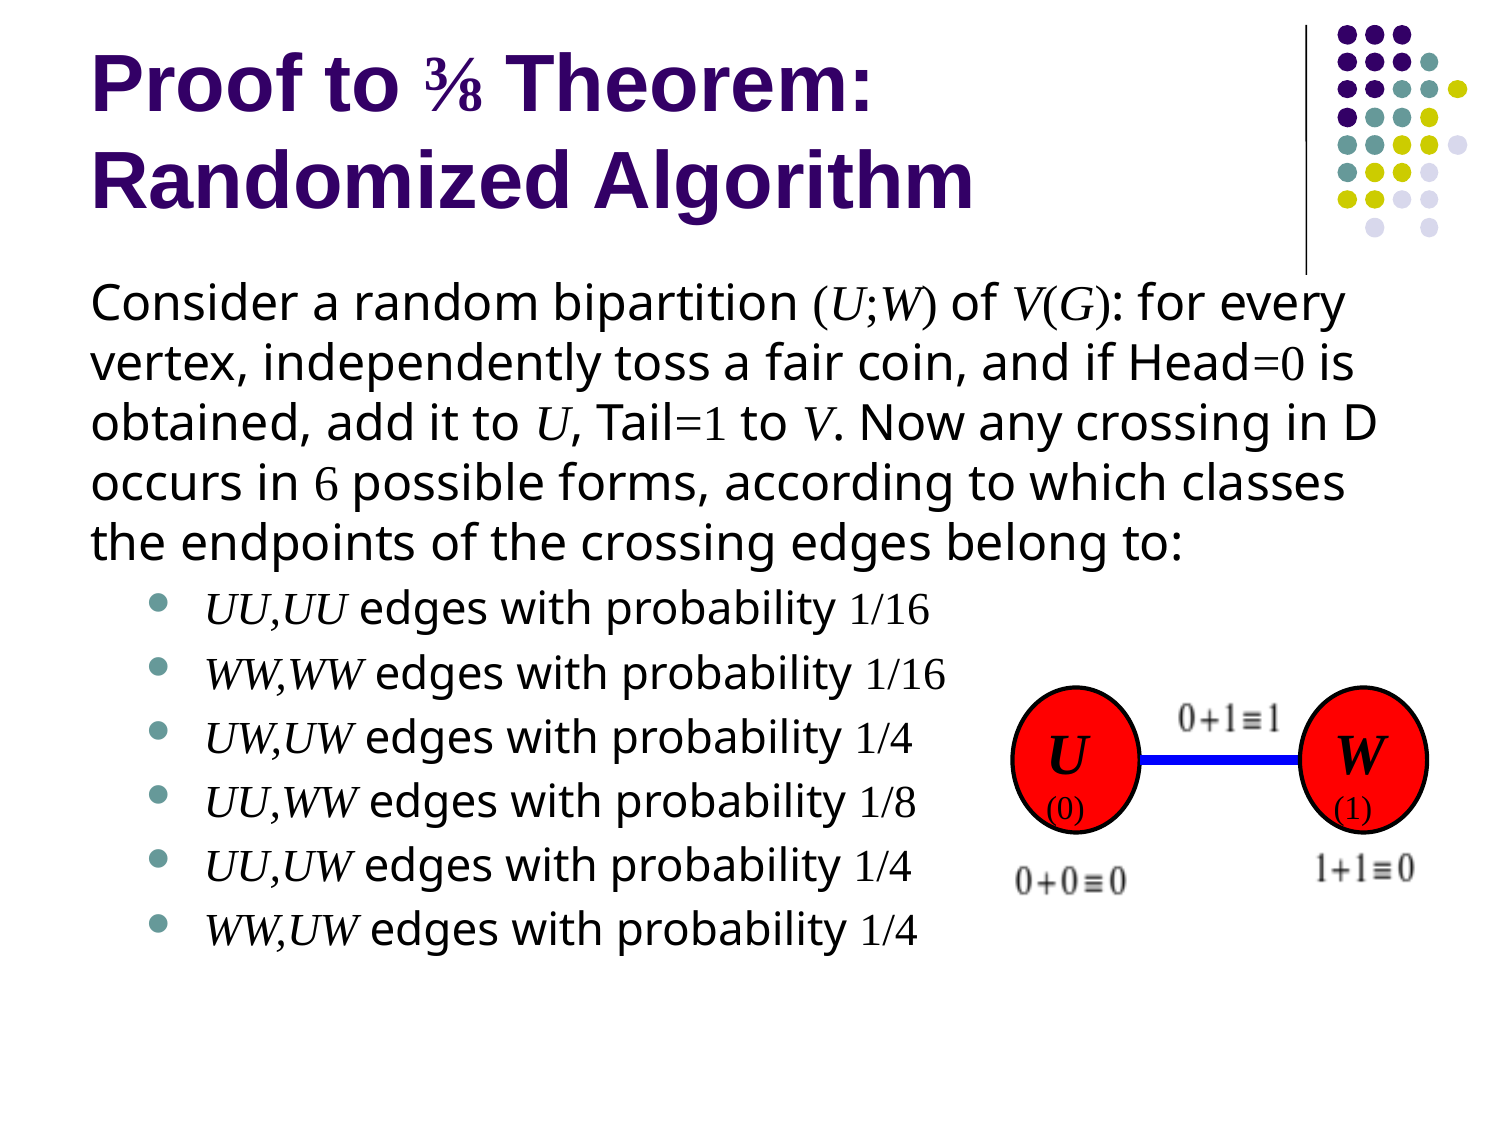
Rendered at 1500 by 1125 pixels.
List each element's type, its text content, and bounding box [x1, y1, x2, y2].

list Consider a random bipartition (U;W) of V(G): for every vertex, independently toss a fair coin, and if Head=0 is obtained, add it to U, Tail=1 to V. Now any crossing in D occurs in 6 possible forms, according to which classes the endpoints of the crossing edges belong to: UU,UU edges with probability 1/16 WW,WW edges with probability 1/16 UW,UW edges with probability 1/4 UU,WW edges with probability 1/8 UU,UW edges with probability 1/4 WW,UW edges with probability 1/4 [75, 262, 1425, 1063]
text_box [1012, 699, 1419, 898]
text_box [1012, 687, 1428, 833]
title Proof to ⅜ Theorem: Randomized Algorithm [75, 20, 1313, 233]
